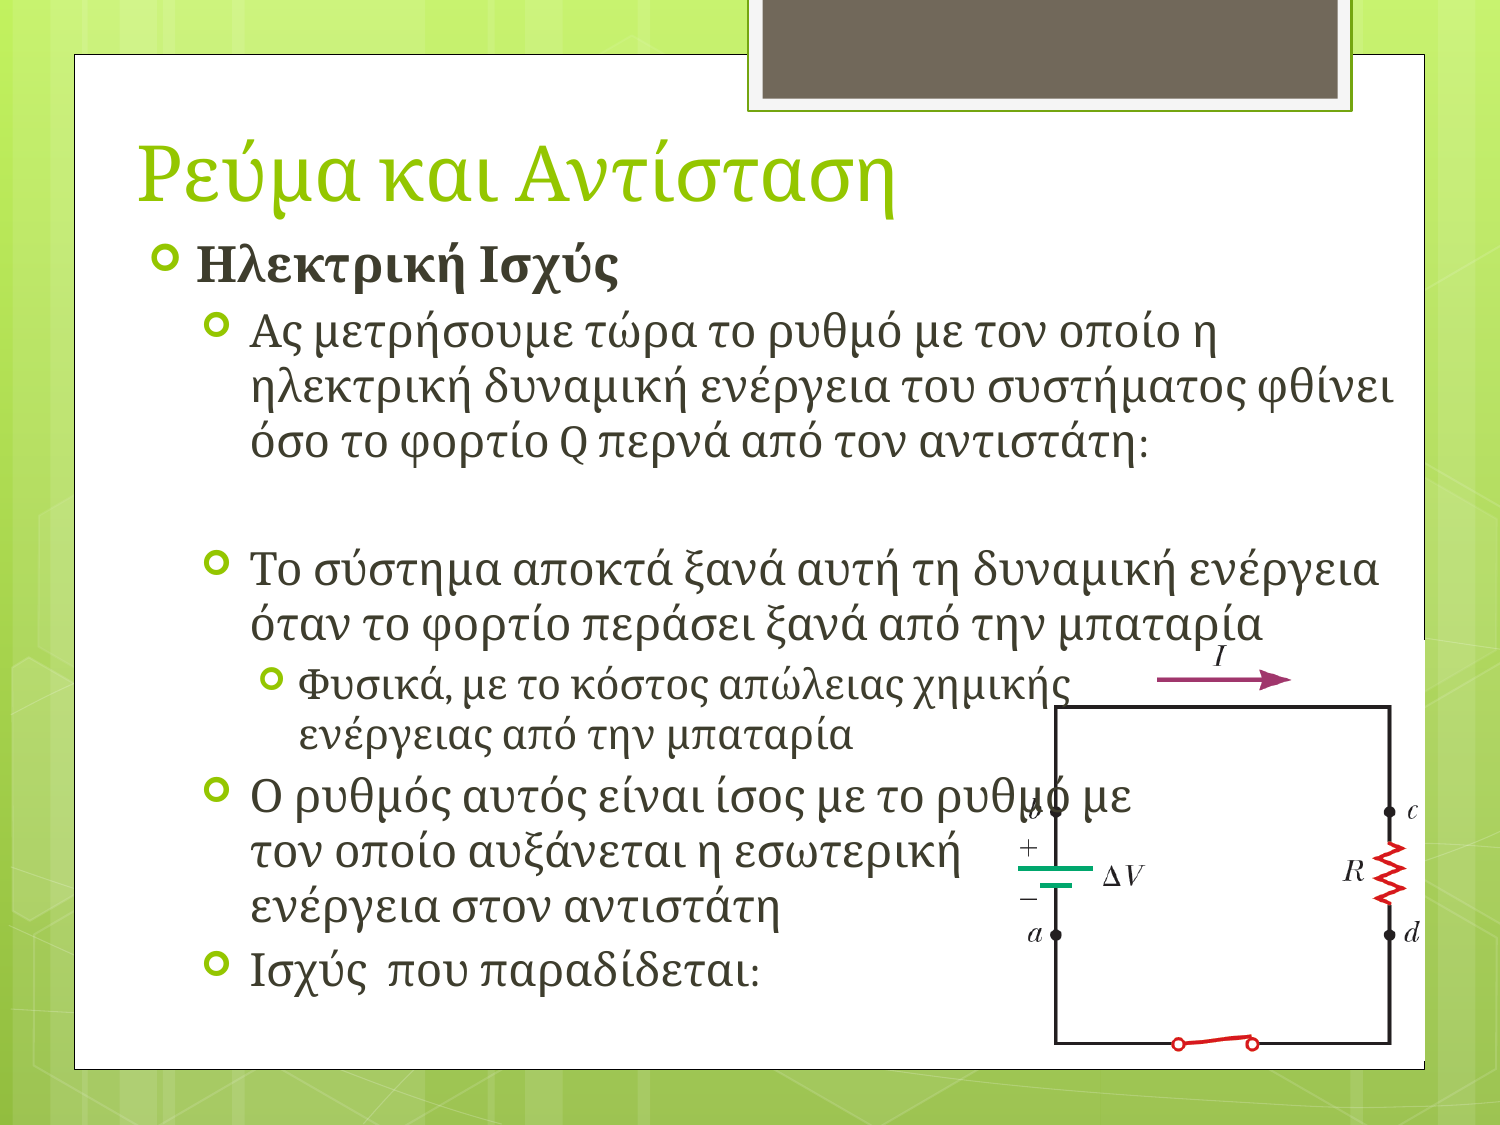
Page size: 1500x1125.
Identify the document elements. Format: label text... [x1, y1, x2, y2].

title Ρεύμα και Αντίσταση [121, 116, 1338, 225]
picture [1016, 640, 1426, 1062]
